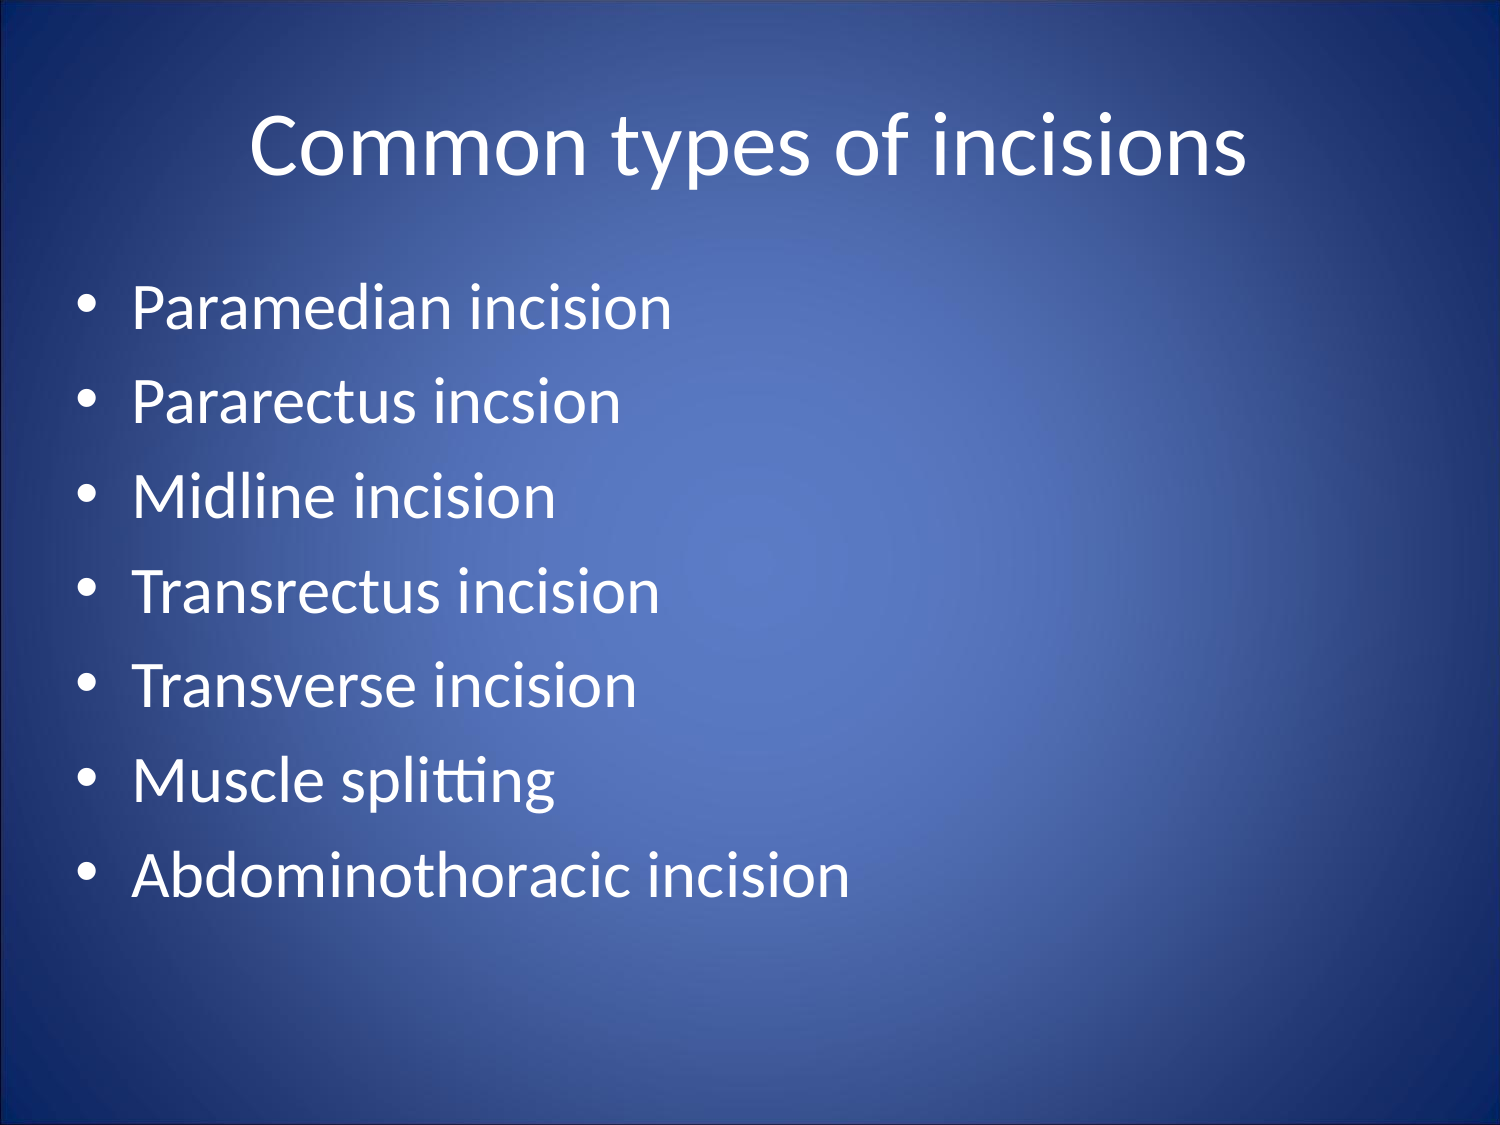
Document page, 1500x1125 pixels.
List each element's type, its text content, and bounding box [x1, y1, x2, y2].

list Paramedian incision Pararectus incsion Midline incision Transrectus incision Transverse incision Muscle splitting Abdominothoracic incision [75, 262, 1425, 1005]
title Common types of incisions [75, 45, 1425, 233]
picture [0, 0, 1500, 1125]
